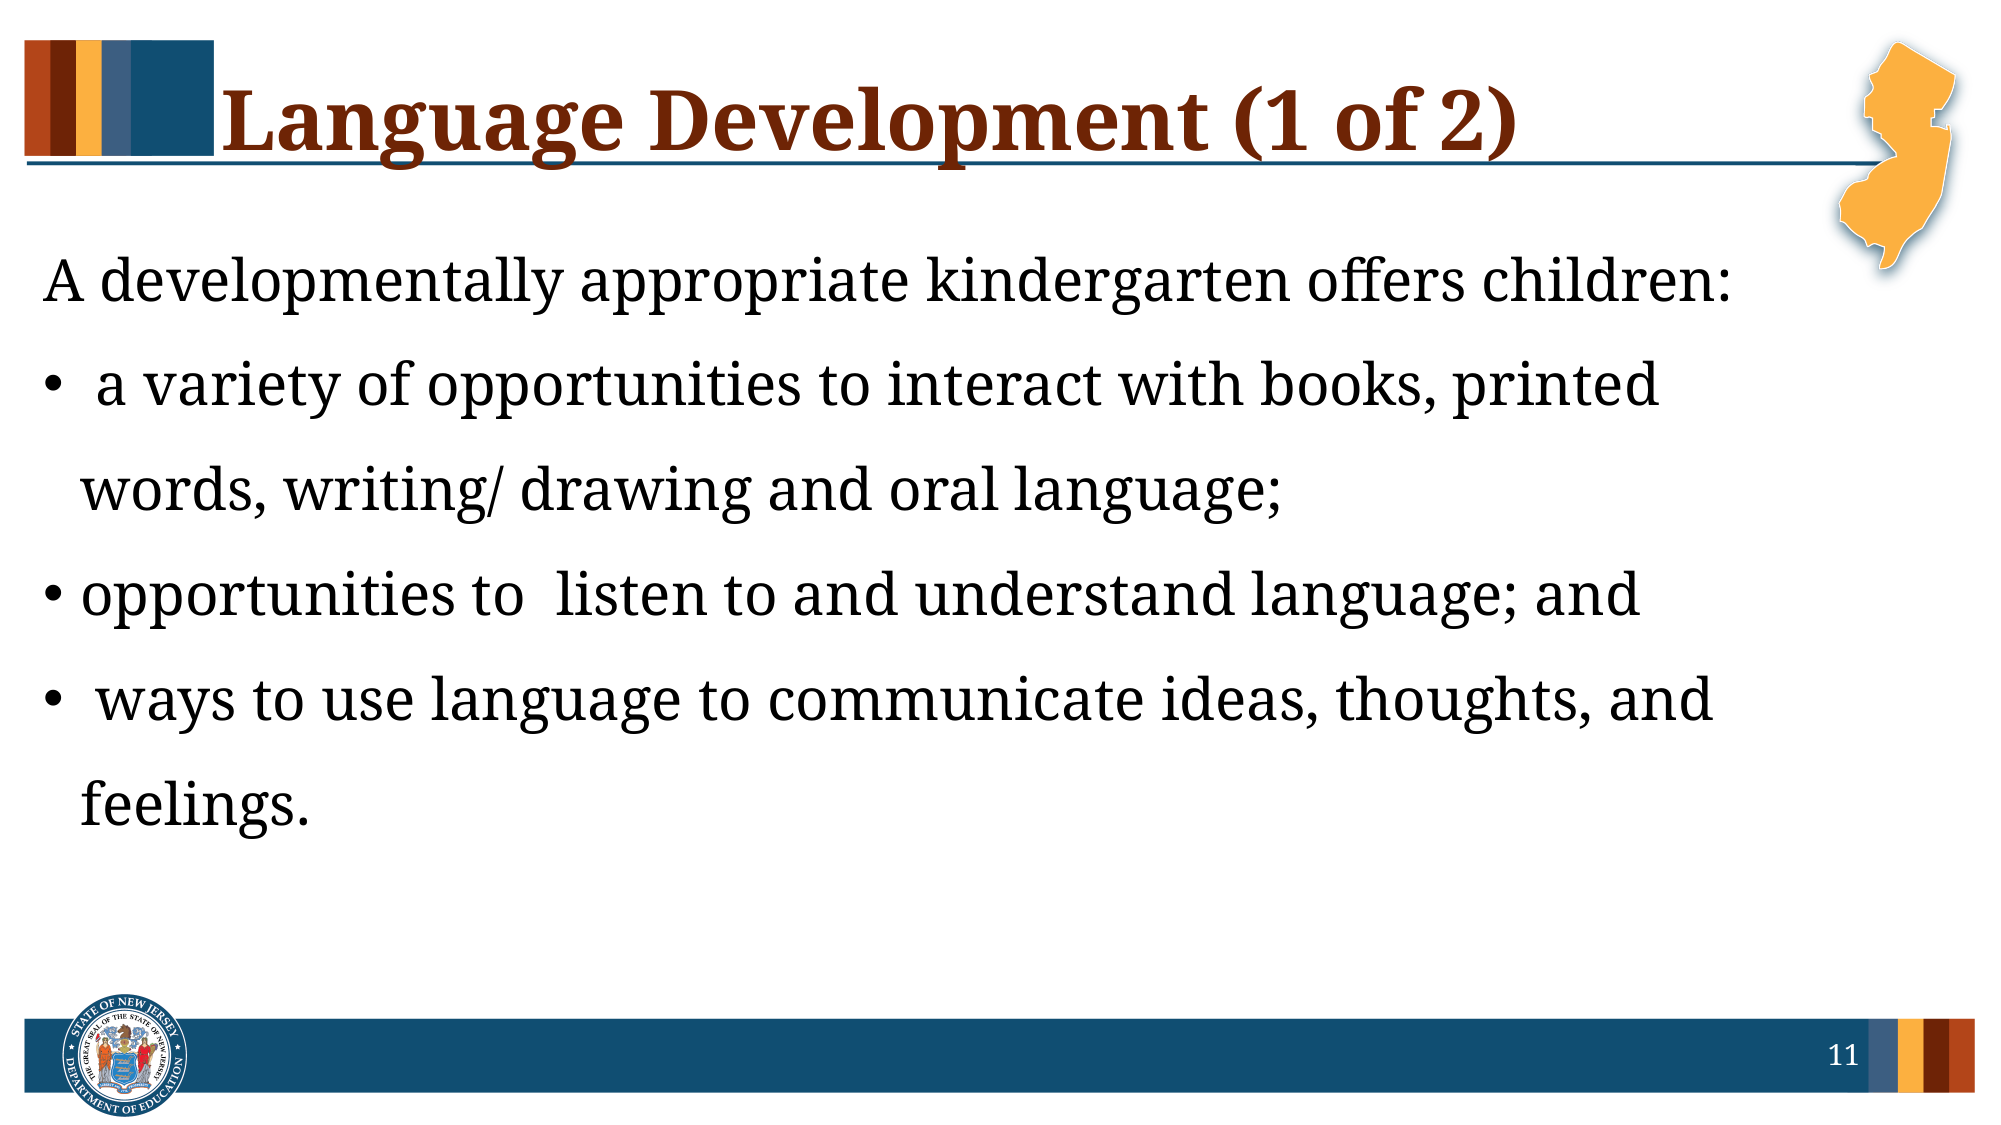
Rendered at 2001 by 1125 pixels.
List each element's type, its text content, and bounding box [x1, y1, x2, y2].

picture [24, 992, 1975, 1119]
picture [24, 26, 1976, 295]
list A developmentally appropriate kindergarten offers children: a variety of opportunities to interact with books, printed words, writing/ drawing and oral language; opportunities to listen to and understand language; and ways to use language to communicate ideas, thoughts, and feelings. [28, 200, 1972, 982]
title Language Development (1 of 2) [206, 62, 1863, 185]
slide_number 11 [1425, 1026, 1876, 1087]
